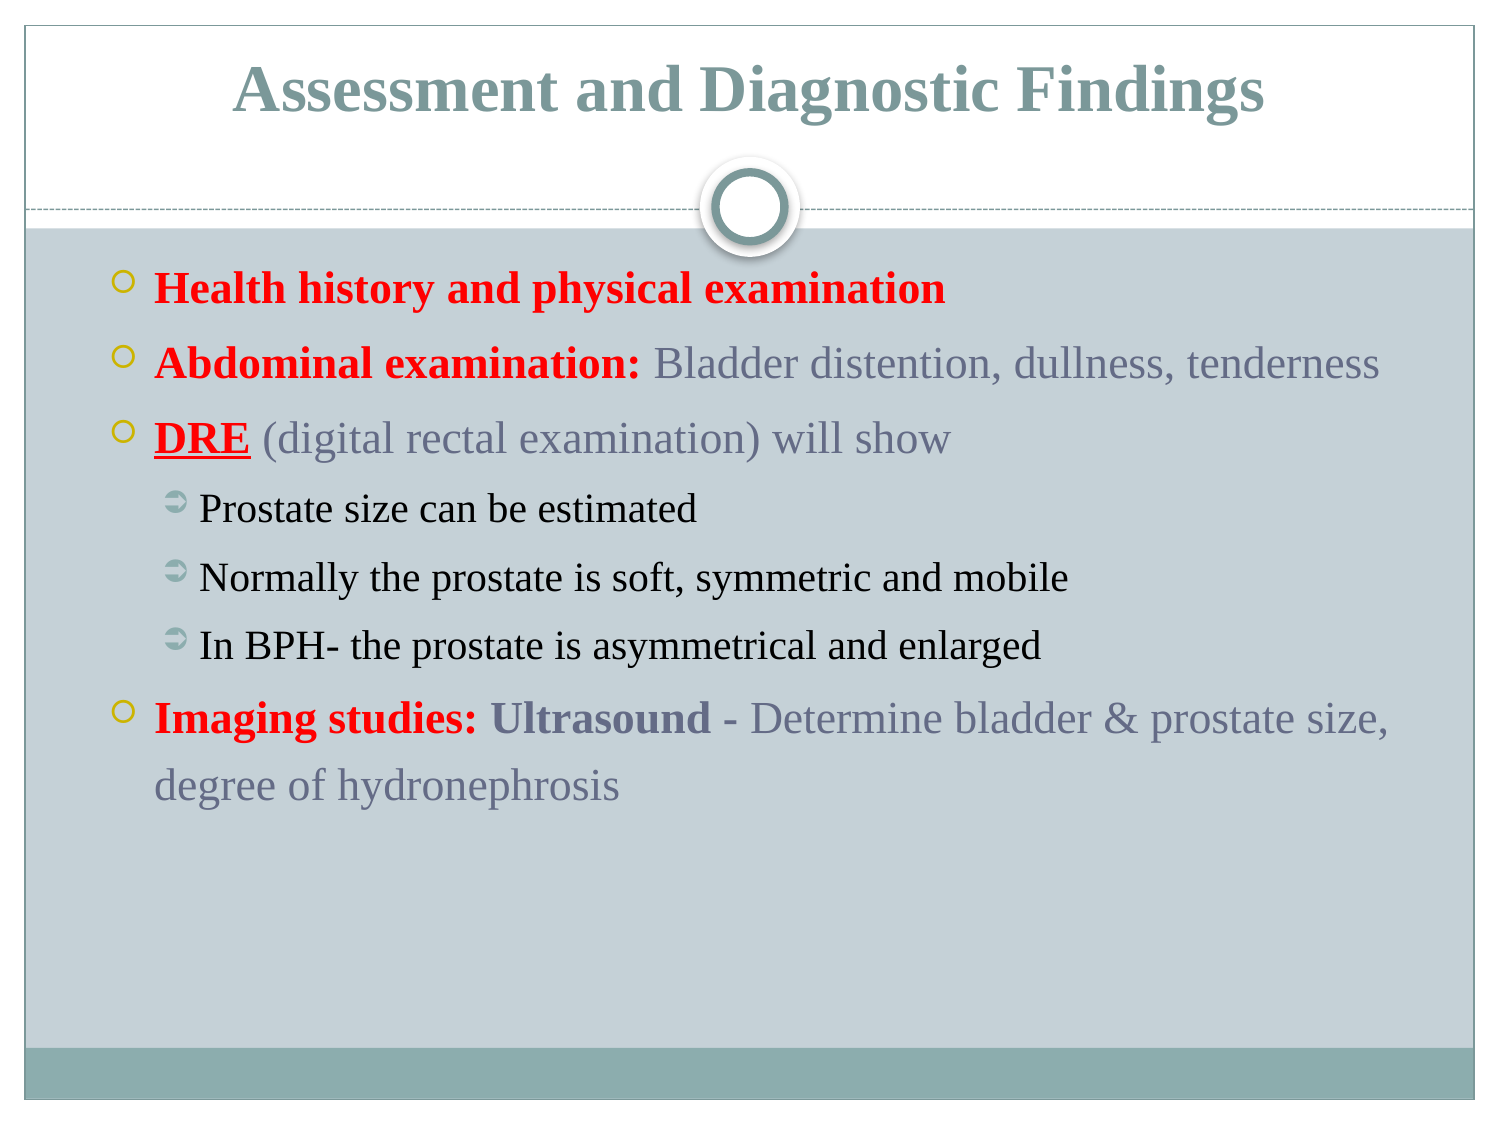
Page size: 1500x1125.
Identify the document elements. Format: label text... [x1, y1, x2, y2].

list Health history and physical examination Abdominal examination: Bladder distention, dullness, tenderness DRE (digital rectal examination) will show Prostate size can be estimated Normally the prostate is soft, symmetric and mobile In BPH- the prostate is asymmetrical and enlarged Imaging studies: Ultrasound - Determine bladder & prostate size, degree of hydronephrosis [49, 250, 1445, 1001]
title Assessment and Diagnostic Findings [49, 37, 1450, 213]
